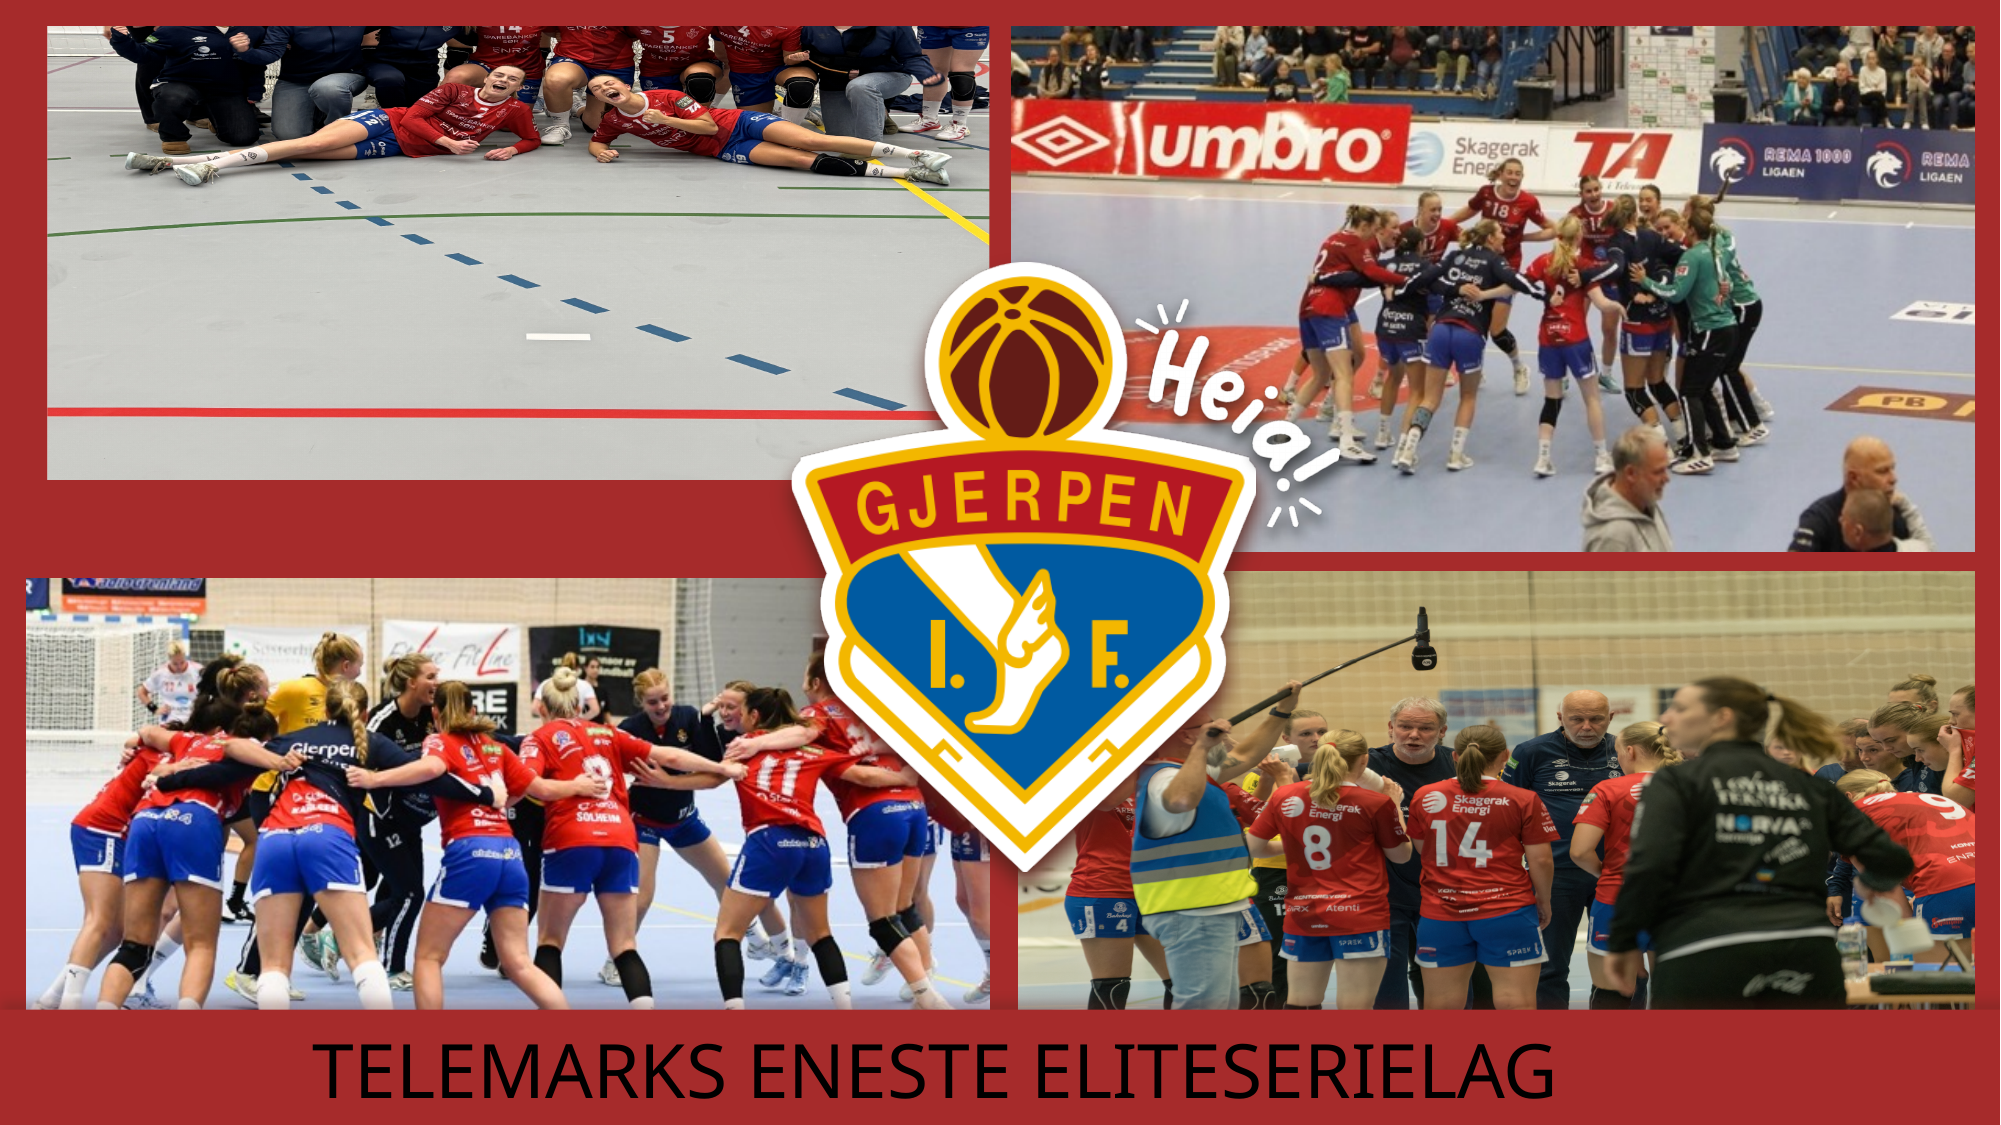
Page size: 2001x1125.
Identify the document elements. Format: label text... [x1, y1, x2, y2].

picture [26, 0, 1975, 1101]
text_box TELEMARKS ENESTE ELITESERIELAG [298, 1015, 2000, 1121]
text_box [0, 1009, 2000, 1125]
